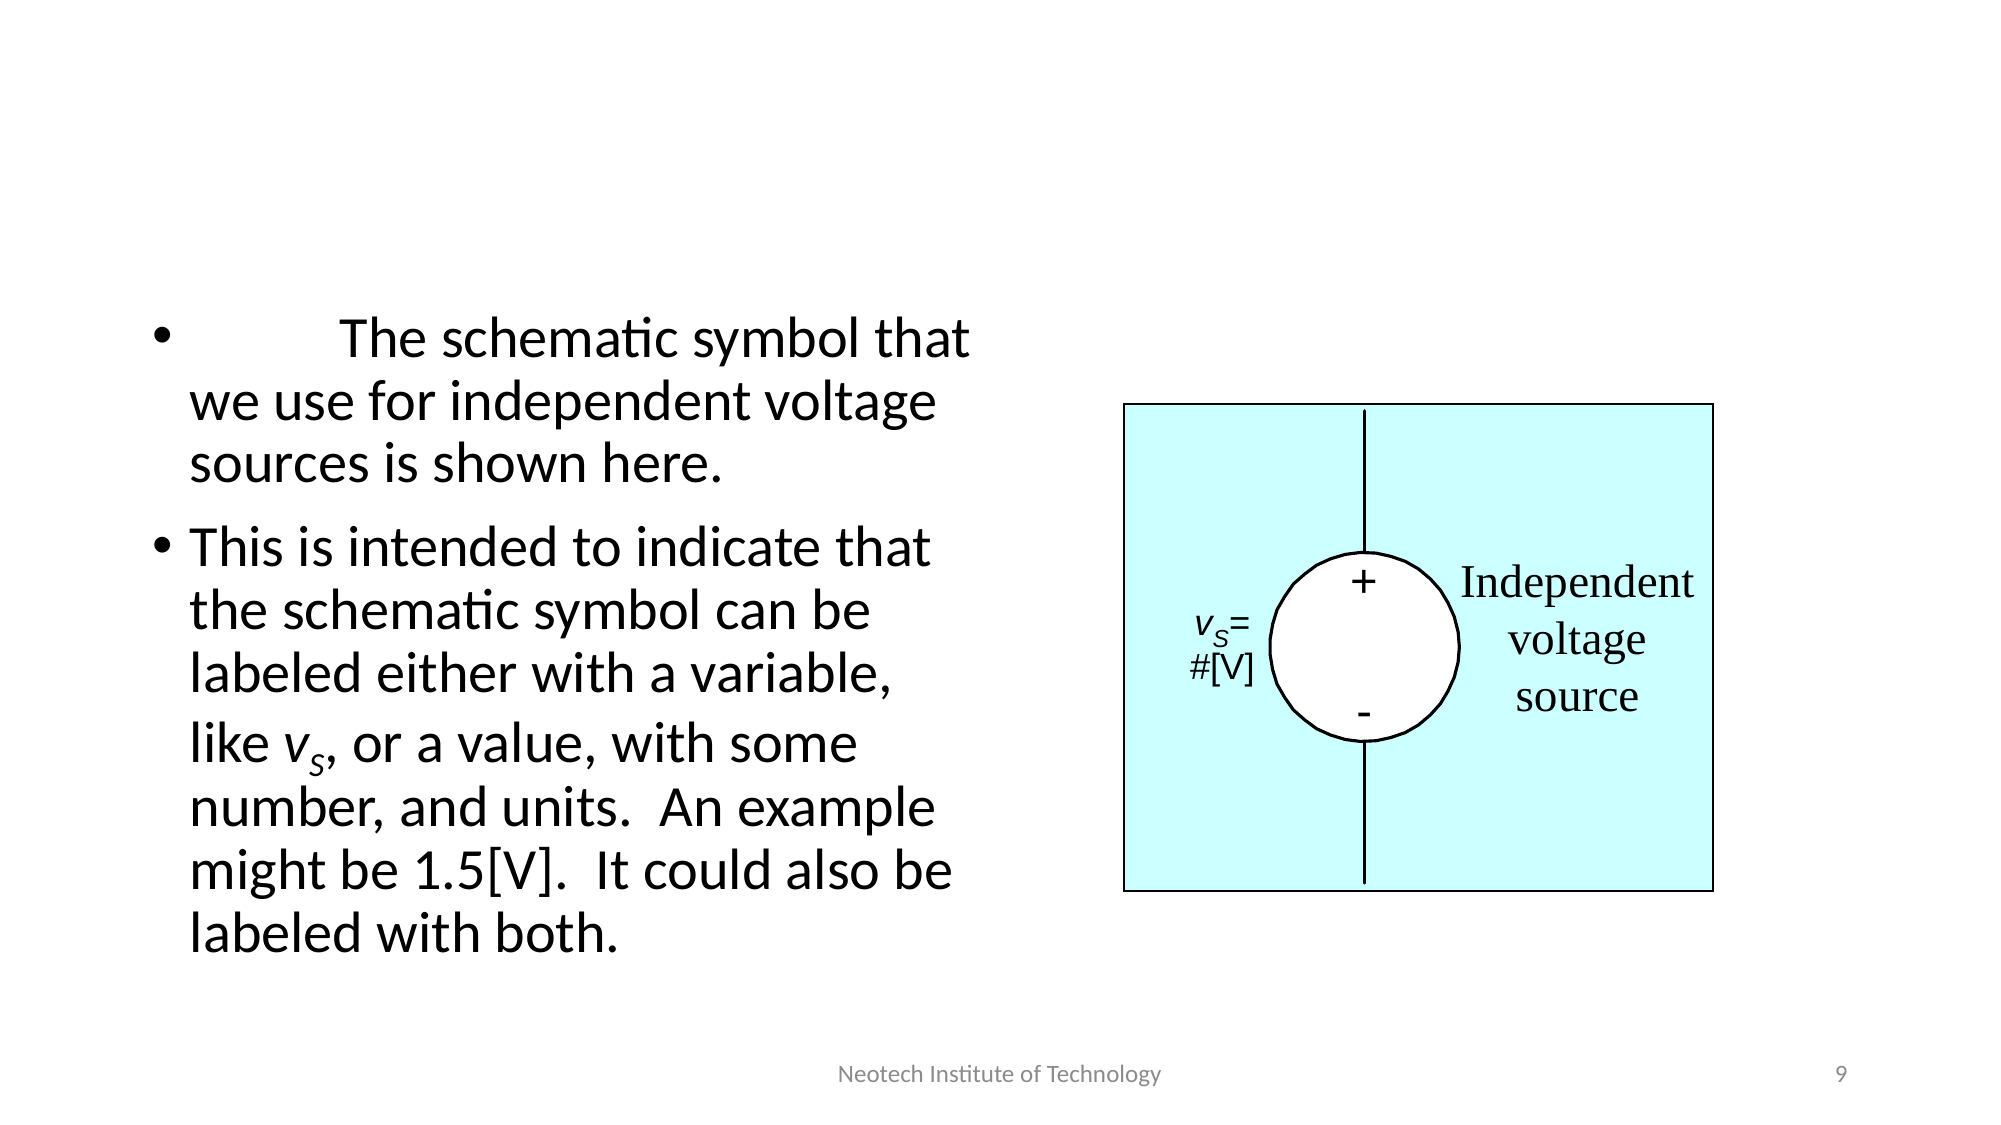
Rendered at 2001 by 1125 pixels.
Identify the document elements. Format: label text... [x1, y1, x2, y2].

slide_number 9 [1412, 1042, 1863, 1103]
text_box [1124, 404, 1713, 891]
list The schematic symbol that we use for independent voltage sources is shown here. This is intended to indicate that the schematic symbol can be labeled either with a variable, like vS, or a value, with some number, and units. An example might be 1.5[V]. It could also be labeled with both. [137, 299, 988, 1014]
footer Neotech Institute of Technology [662, 1042, 1338, 1103]
